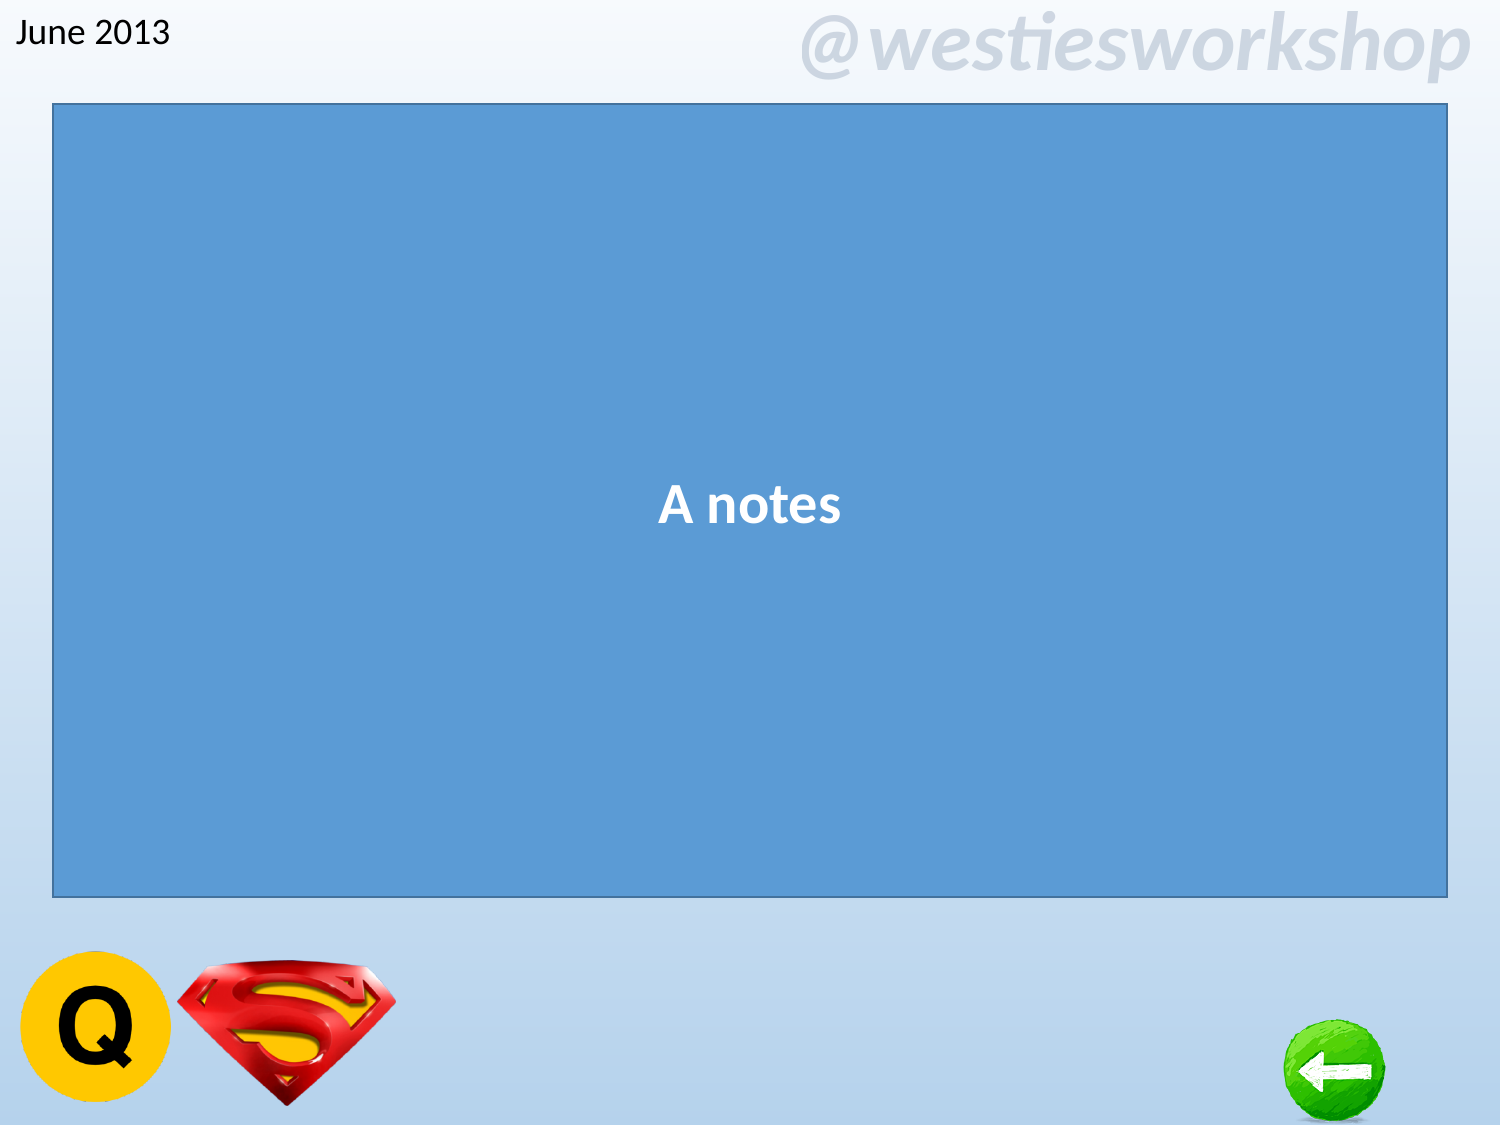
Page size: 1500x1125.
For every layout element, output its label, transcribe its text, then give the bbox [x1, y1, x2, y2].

picture [0, 928, 396, 1125]
picture [53, 103, 1447, 898]
text_box June 2013 [1, 0, 186, 60]
picture [1281, 1019, 1387, 1125]
